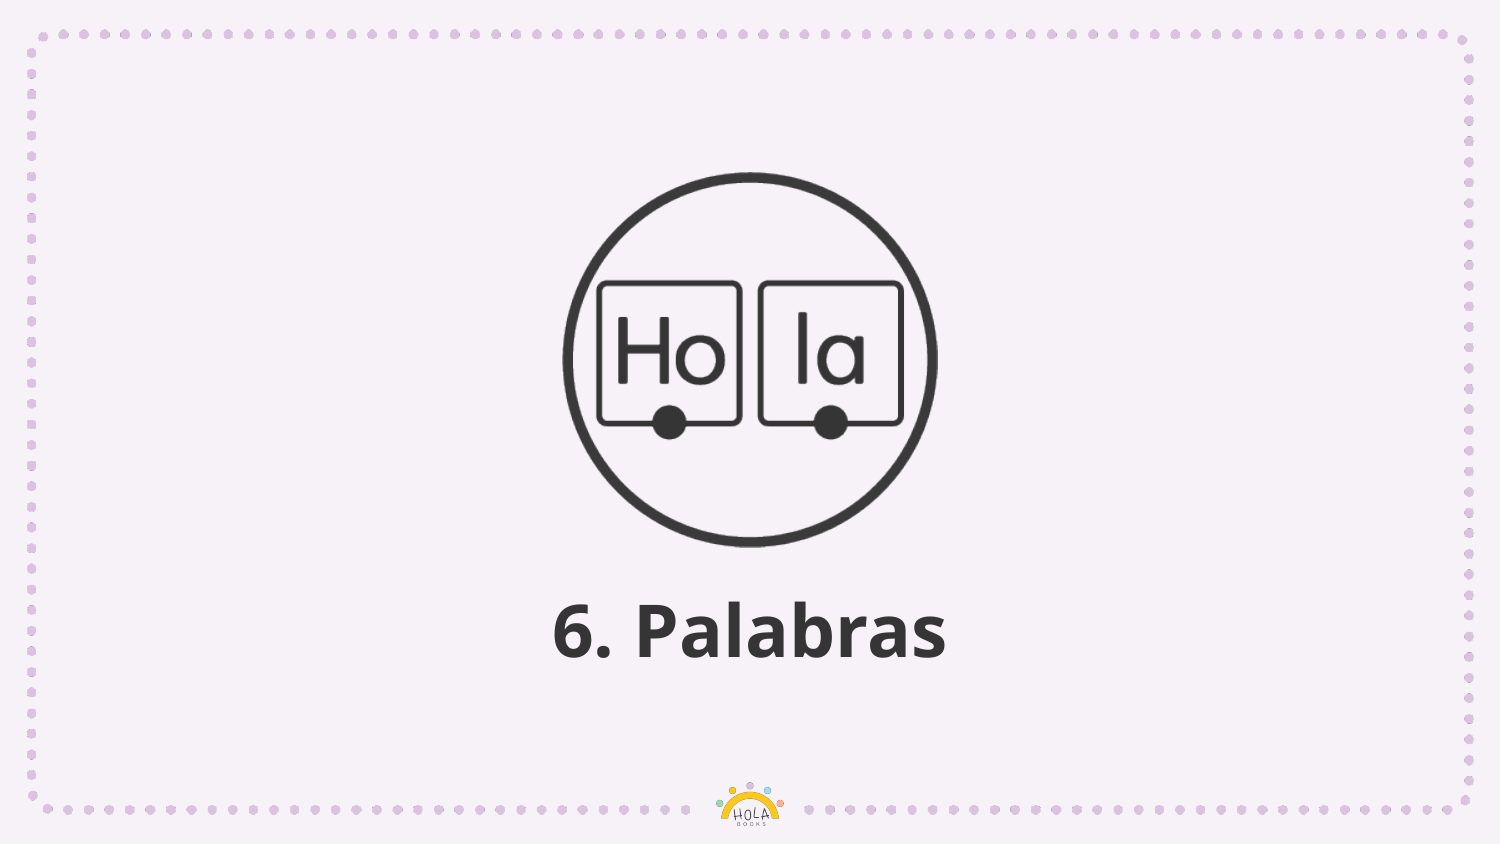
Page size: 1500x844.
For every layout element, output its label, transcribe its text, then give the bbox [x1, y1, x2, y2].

title 6. Palabras [75, 569, 1425, 741]
picture [0, 0, 1500, 844]
